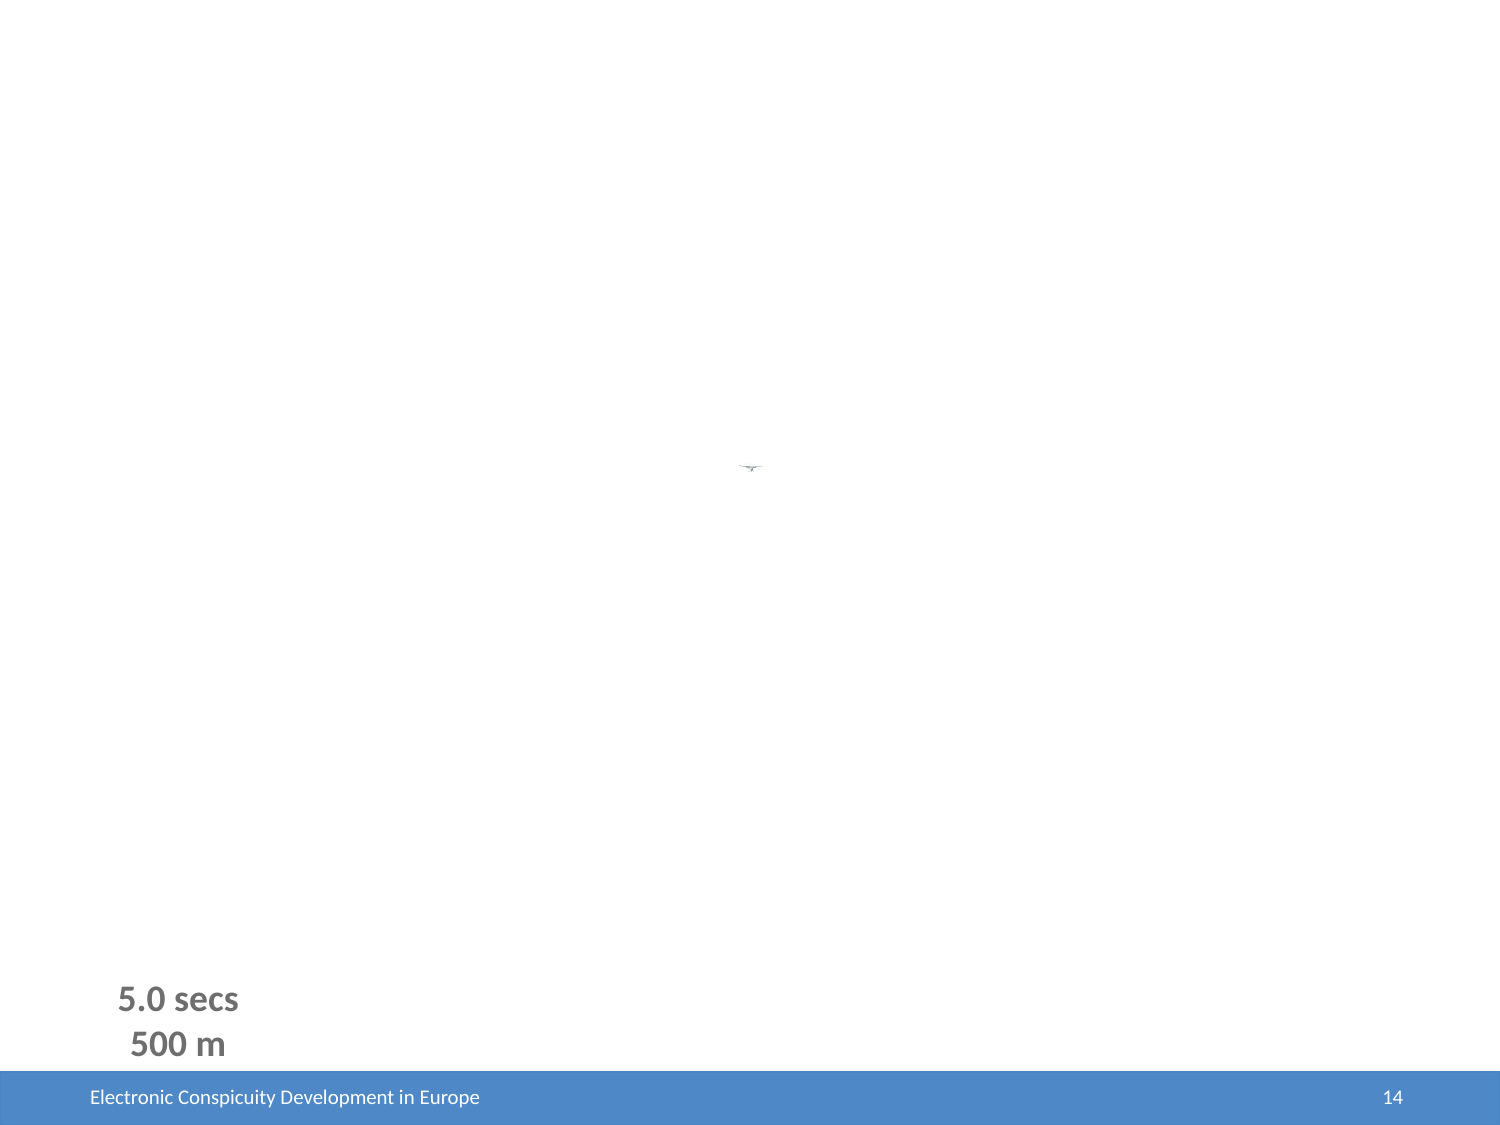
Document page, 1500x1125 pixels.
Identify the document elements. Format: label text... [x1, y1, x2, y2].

footer Electronic Conspicuity Development in Europe [75, 1075, 715, 1117]
text_box 5.0 secs 500 m [102, 967, 254, 1072]
picture [739, 463, 764, 472]
slide_number 14 [1068, 1075, 1419, 1117]
